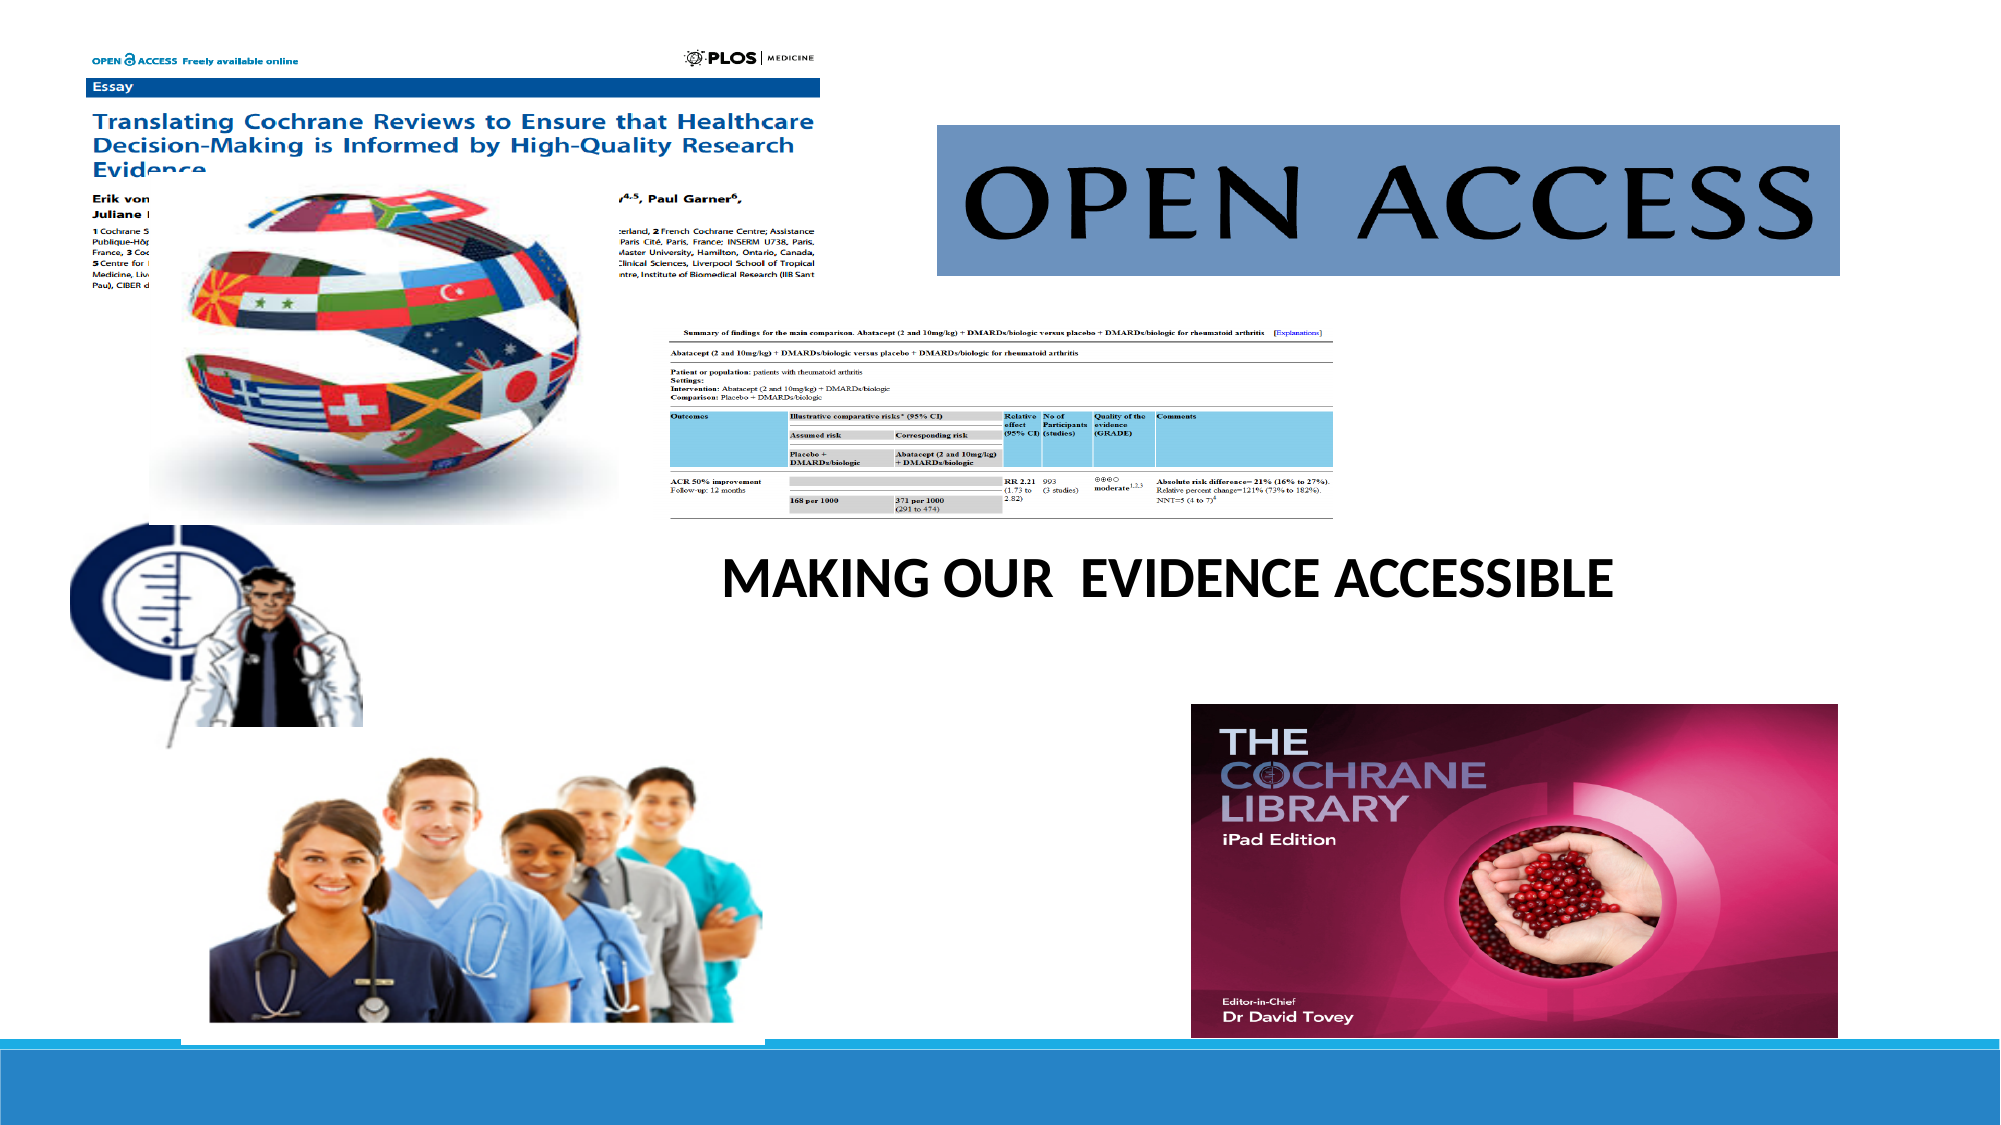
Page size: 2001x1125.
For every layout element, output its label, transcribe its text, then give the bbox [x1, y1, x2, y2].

picture [1191, 703, 1838, 1038]
text_box MAKING OUR EVIDENCE ACCESSIBLE [706, 532, 1630, 617]
picture [936, 124, 1841, 276]
picture [652, 325, 1333, 521]
picture [70, 42, 824, 1046]
